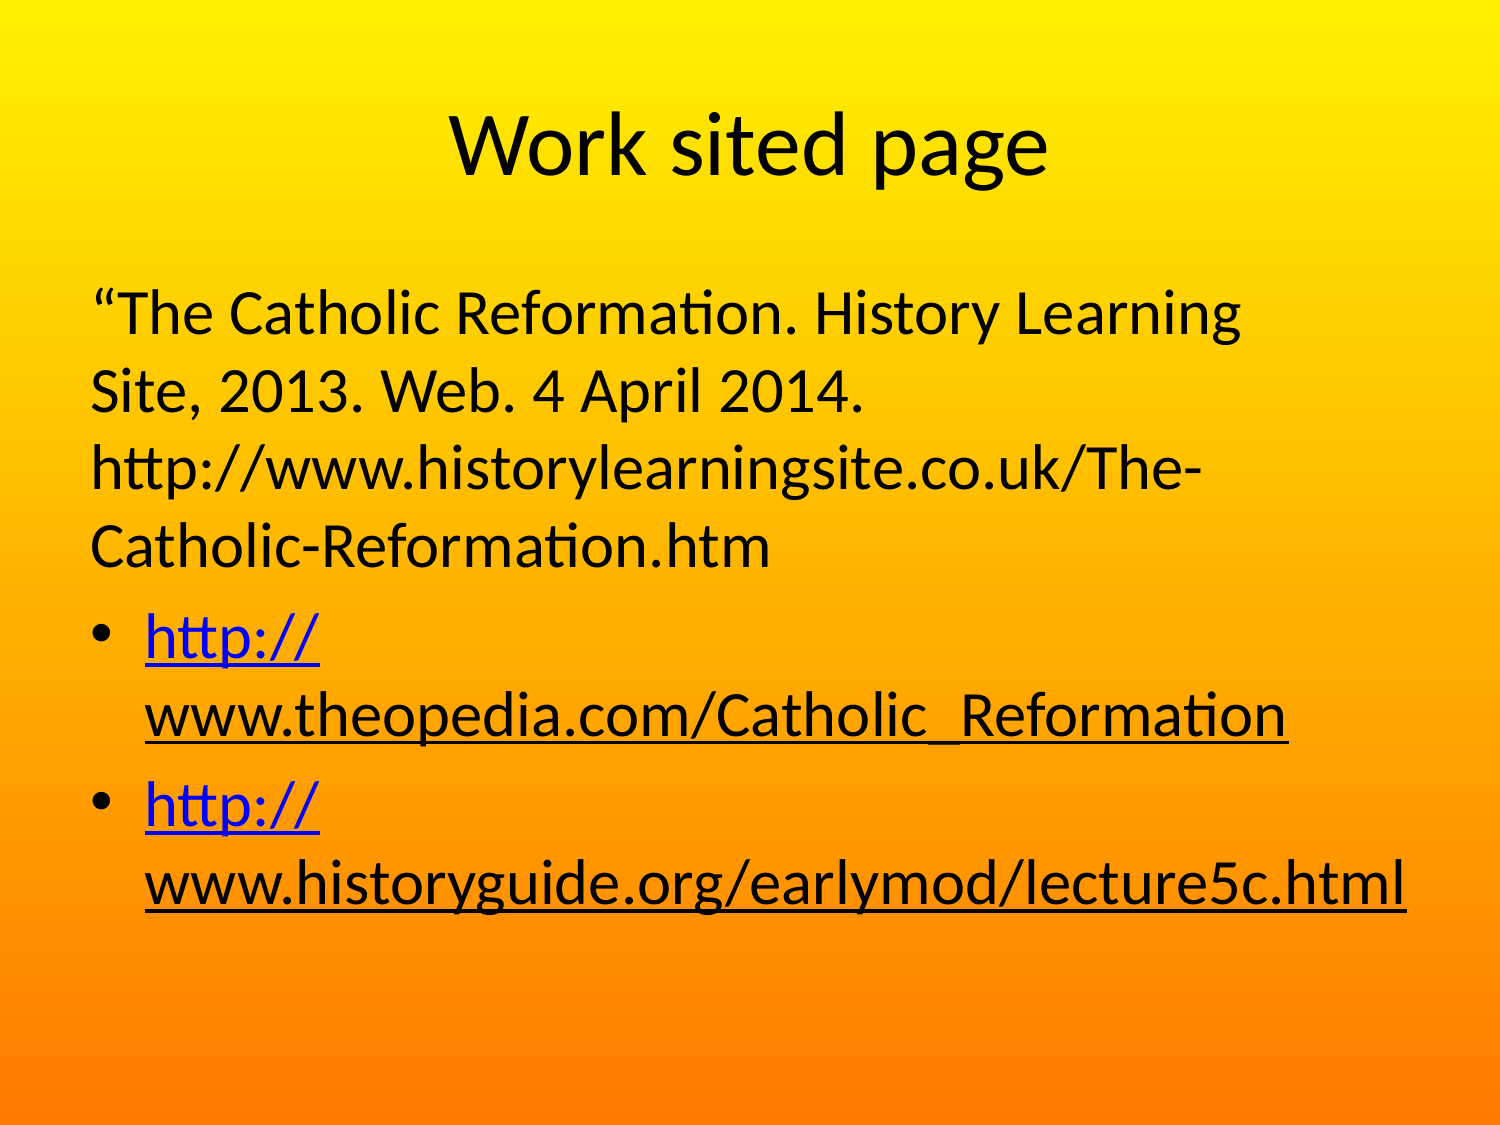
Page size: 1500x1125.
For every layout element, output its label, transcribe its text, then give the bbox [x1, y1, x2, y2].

list “The Catholic Reformation. History Learning Site, 2013. Web. 4 April 2014. http://www.historylearningsite.co.uk/The- Catholic-Reformation.htm http://www.theopedia.com/Catholic_Reformation http://www.historyguide.org/earlymod/lecture5c.html [75, 262, 1425, 1005]
title Work sited page [75, 45, 1425, 233]
